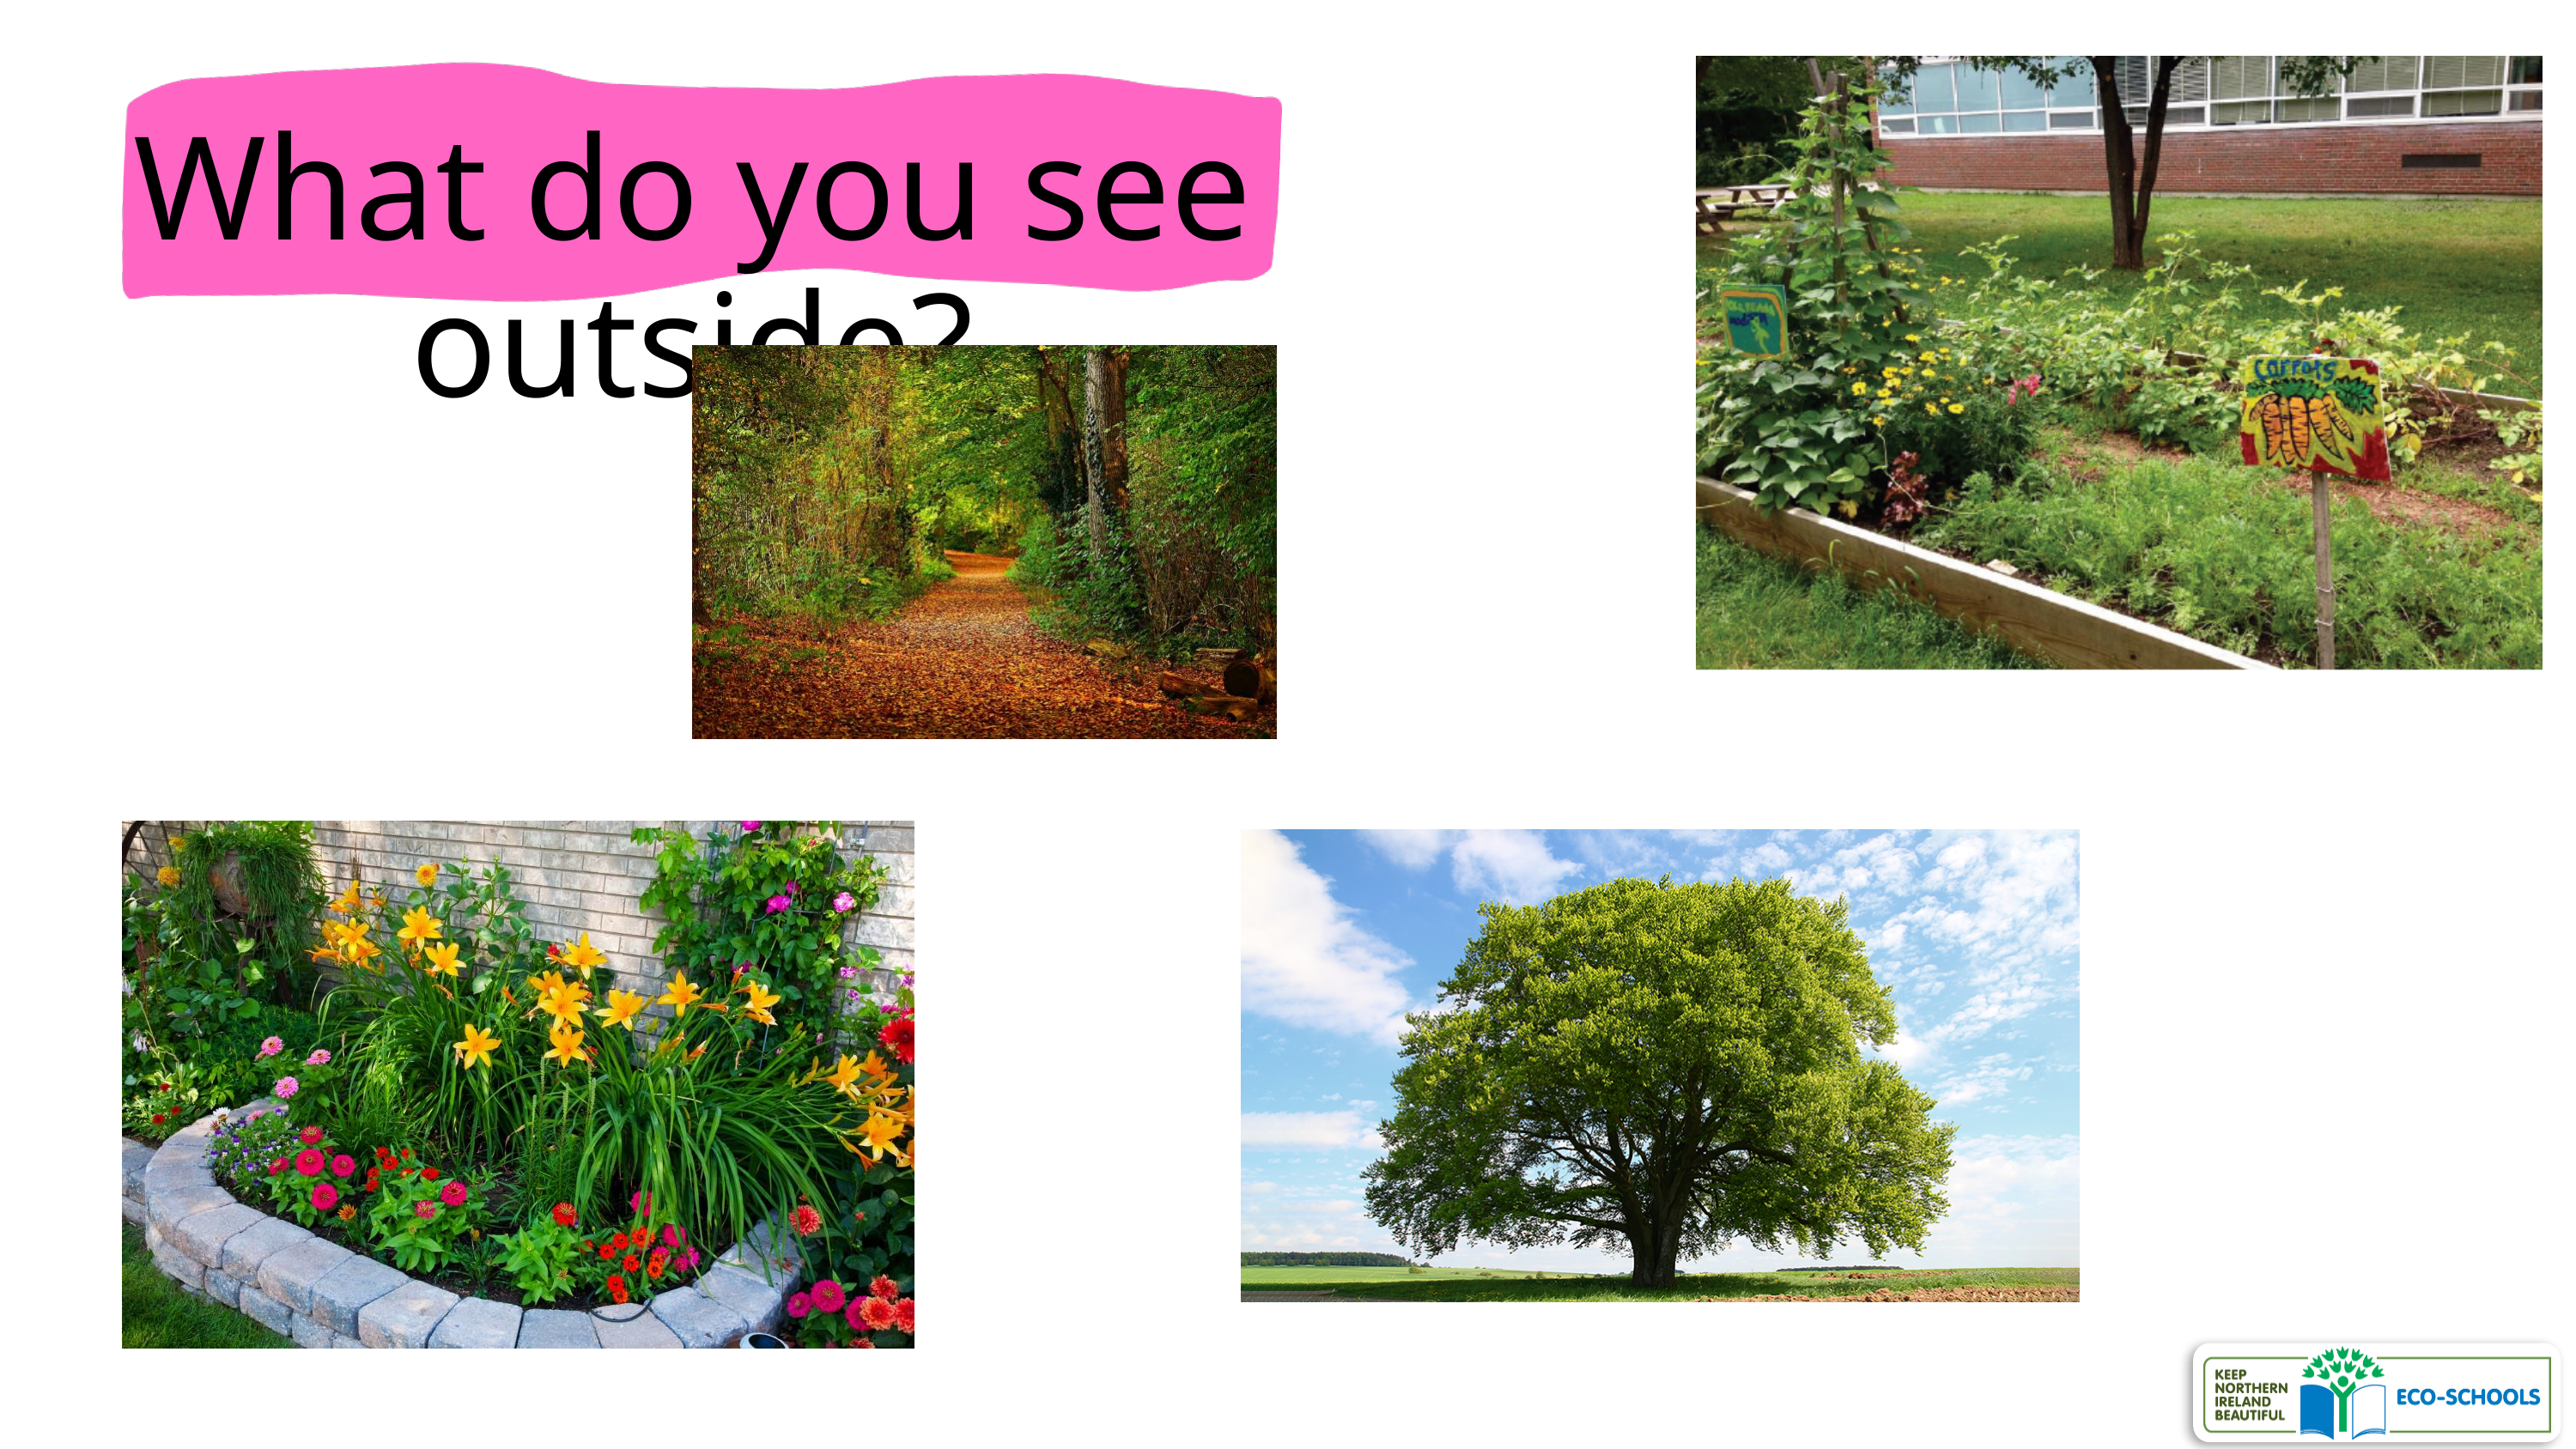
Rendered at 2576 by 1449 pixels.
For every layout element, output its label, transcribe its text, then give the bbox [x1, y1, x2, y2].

picture [1241, 829, 2081, 1302]
picture [122, 820, 915, 1349]
text_box What do you see outside? [0, 111, 1385, 427]
picture [691, 344, 1277, 739]
picture [122, 37, 1282, 321]
picture [2192, 1343, 2561, 1443]
picture [1696, 56, 2543, 671]
